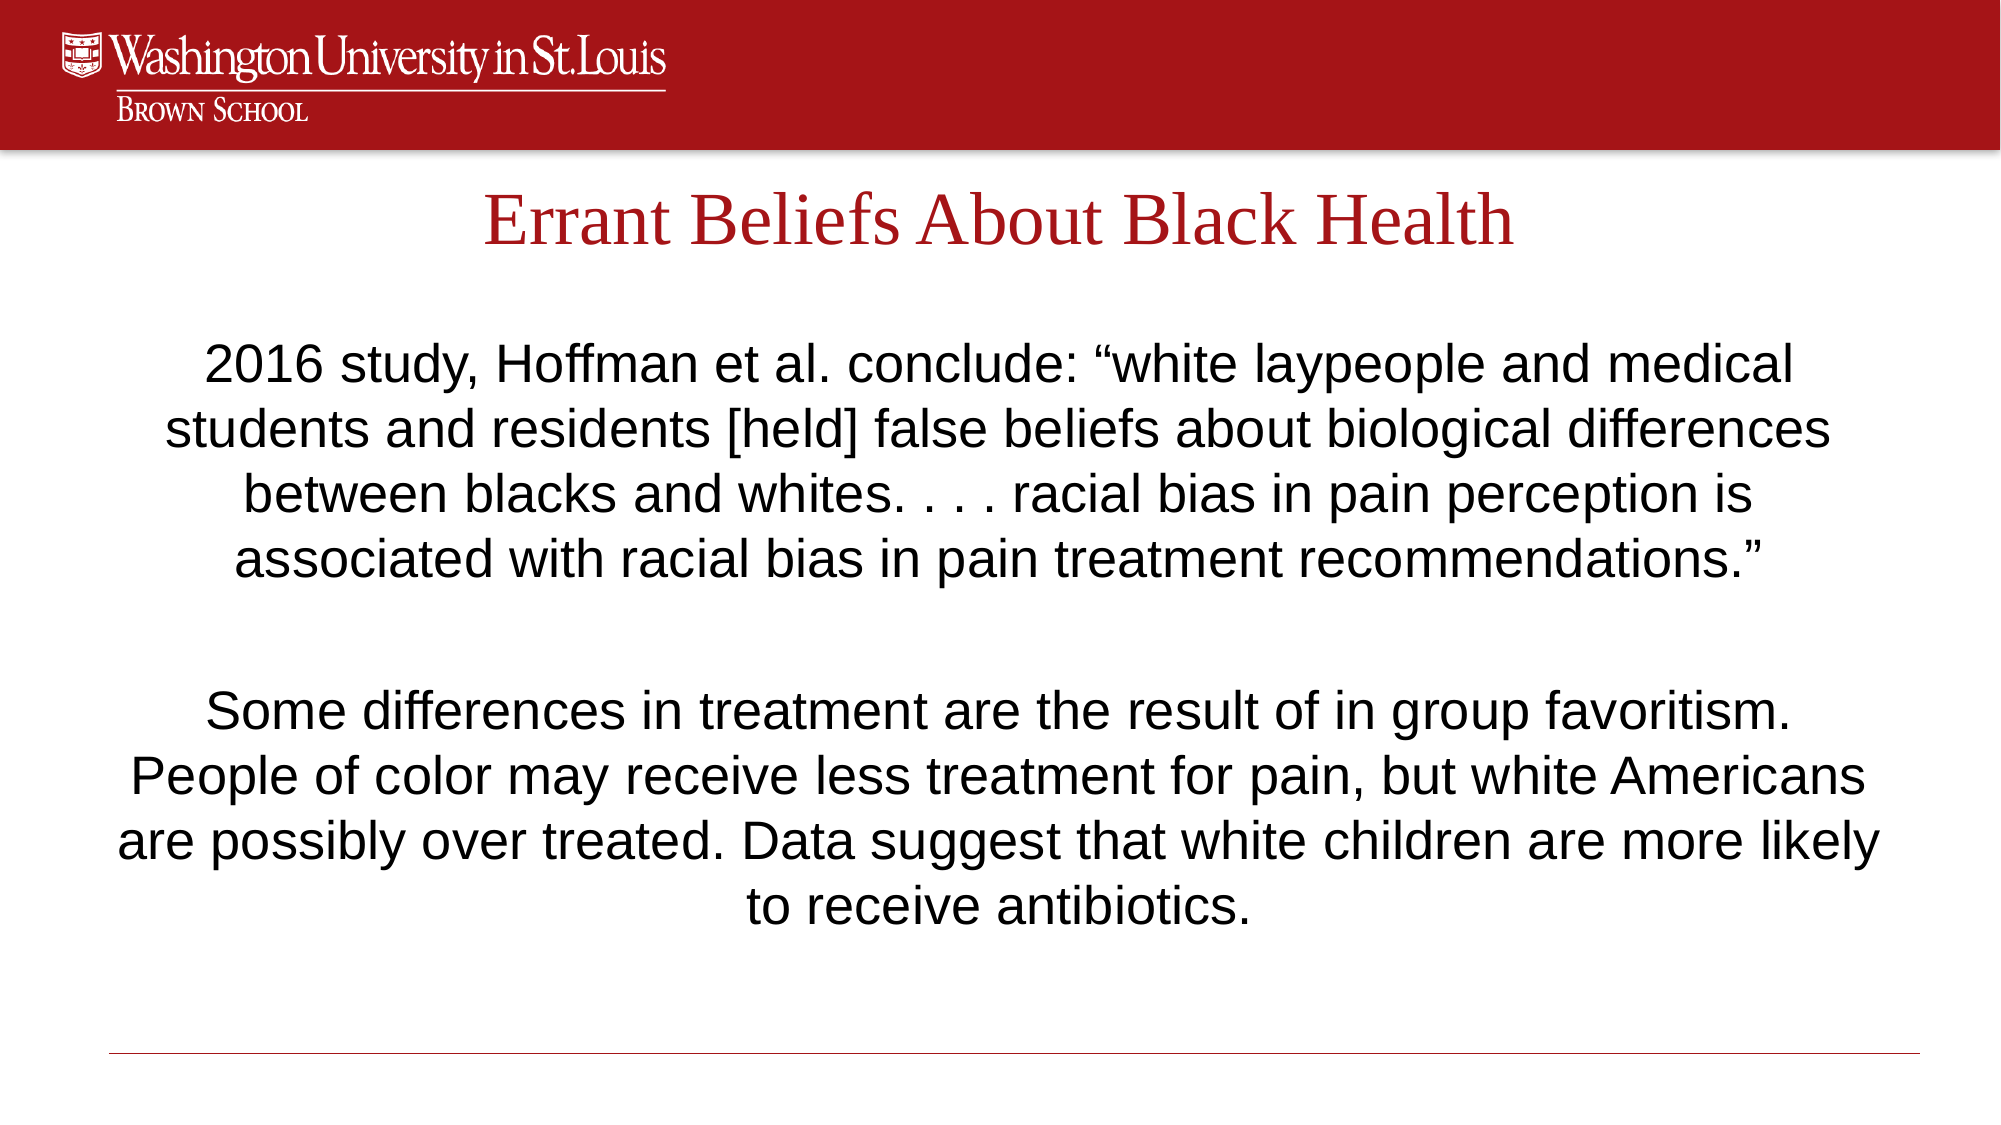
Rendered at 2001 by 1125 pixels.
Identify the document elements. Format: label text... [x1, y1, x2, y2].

picture [34, 0, 698, 150]
list 2016 study, Hoffman et al. conclude: “white laypeople and medical students and residents [held] false beliefs about biological differences between blacks and whites. . . . racial bias in pain perception is associated with racial bias in pain treatment recommendations.” Some differences in treatment are the result of in group favoritism. People of color may receive less treatment for pain, but white Americans are possibly over treated. Data suggest that white children are more likely to receive antibiotics. [99, 320, 1900, 973]
title Errant Beliefs About Black Health [99, 153, 1900, 275]
